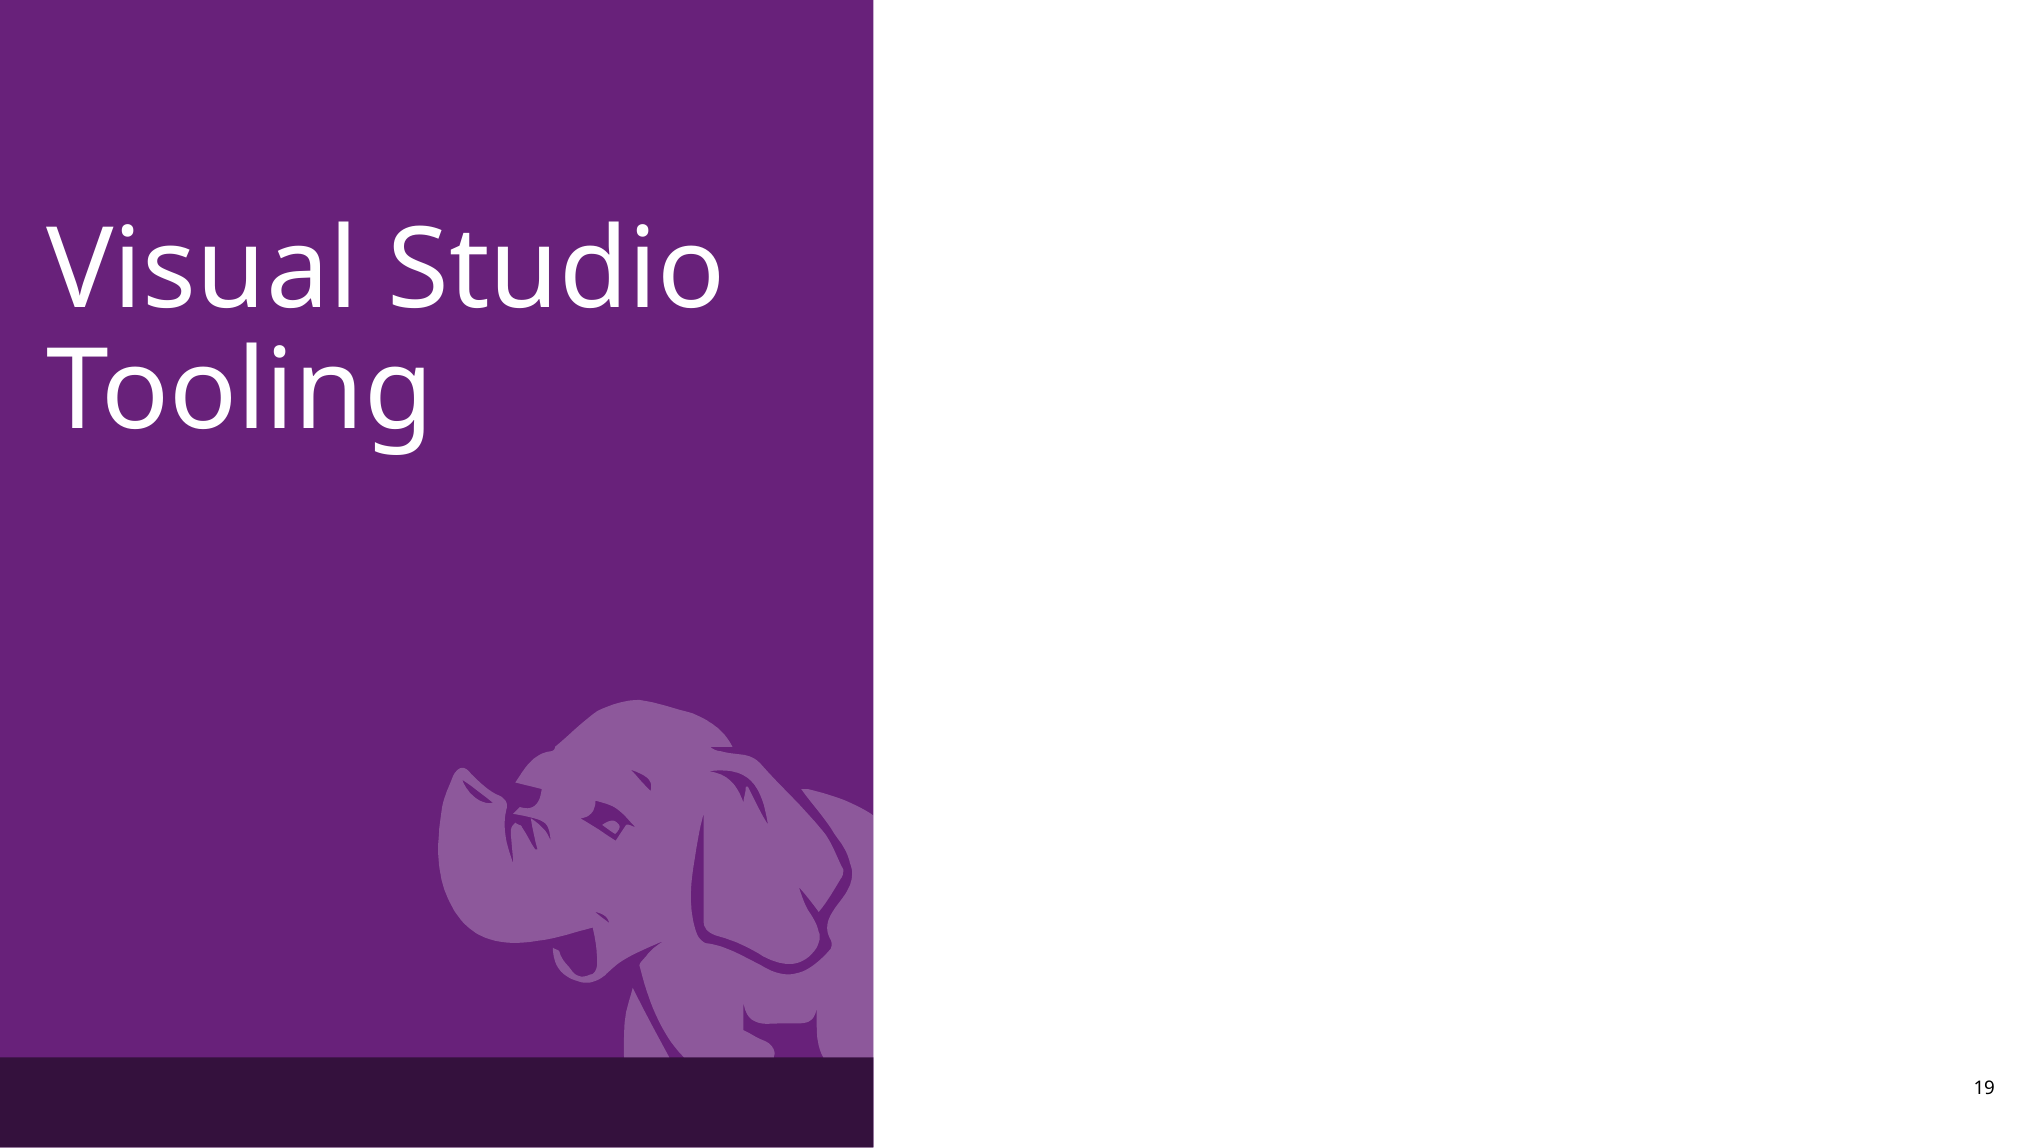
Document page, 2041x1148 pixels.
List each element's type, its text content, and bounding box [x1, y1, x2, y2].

text_box [438, 699, 874, 1058]
text_box Tools [0, 1057, 874, 1148]
slide_number 19 [1902, 1077, 1996, 1100]
text_box [0, 0, 874, 1057]
text_box Visual Studio Tooling [1, 202, 875, 461]
